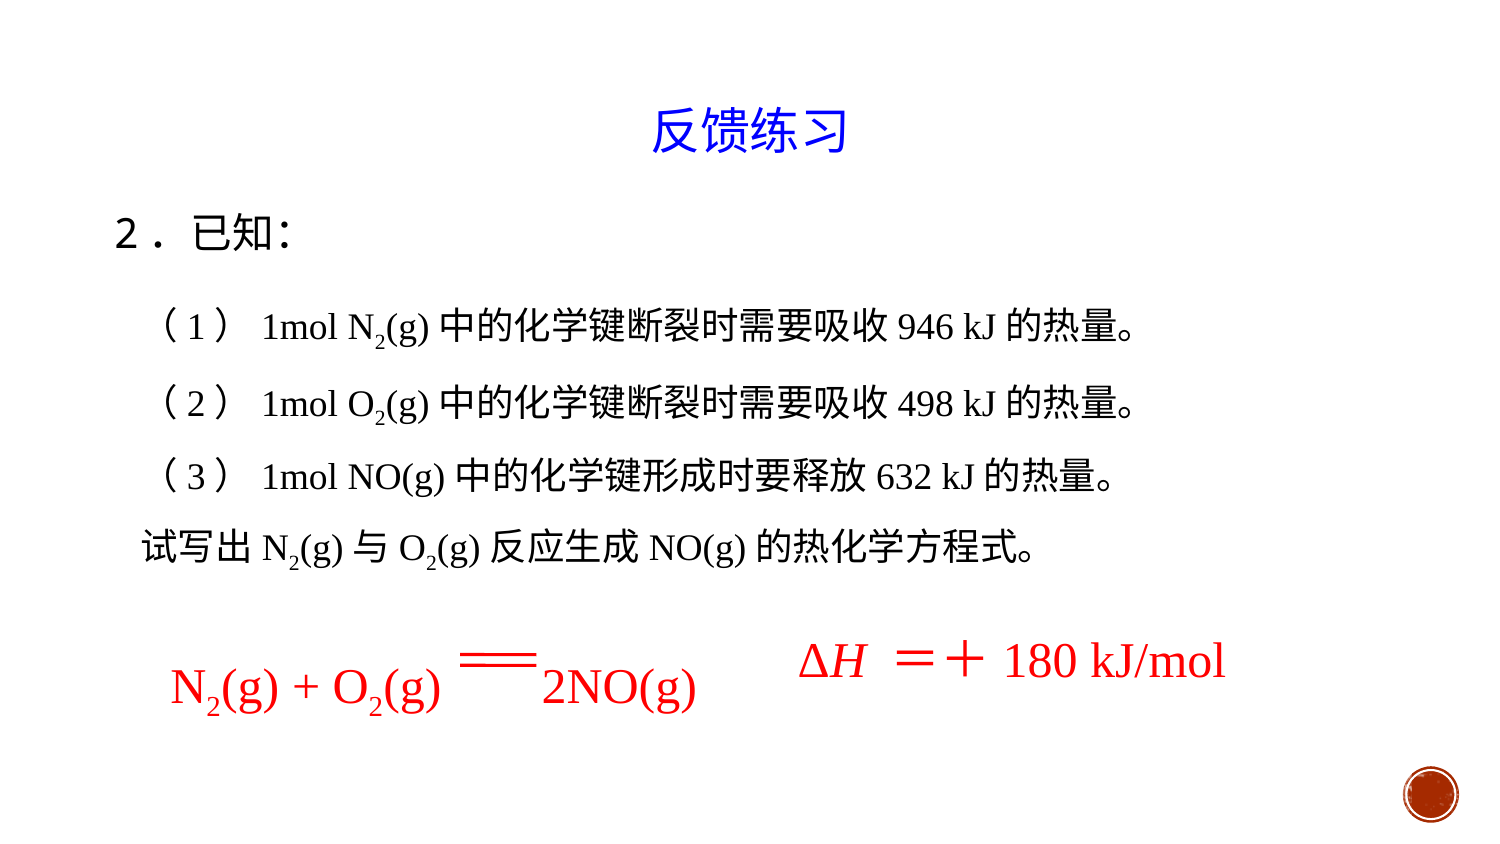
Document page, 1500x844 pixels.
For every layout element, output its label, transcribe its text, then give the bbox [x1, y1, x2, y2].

text_box 2．已知： [98, 199, 812, 265]
text_box 反馈练习 [251, 90, 1249, 168]
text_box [156, 578, 1301, 697]
text_box （1）1mol N2(g)中的化学键断裂时需要吸收946 kJ的热量。 （2）1mol O2(g)中的化学键断裂时需要吸收498 kJ的热量。 （3）1mol NO(g)中的化学键形成时要释放632 kJ的热量。 试写出N2(g)与O2(g)反应生成NO(g)的热化学方程式。 [125, 269, 1340, 582]
